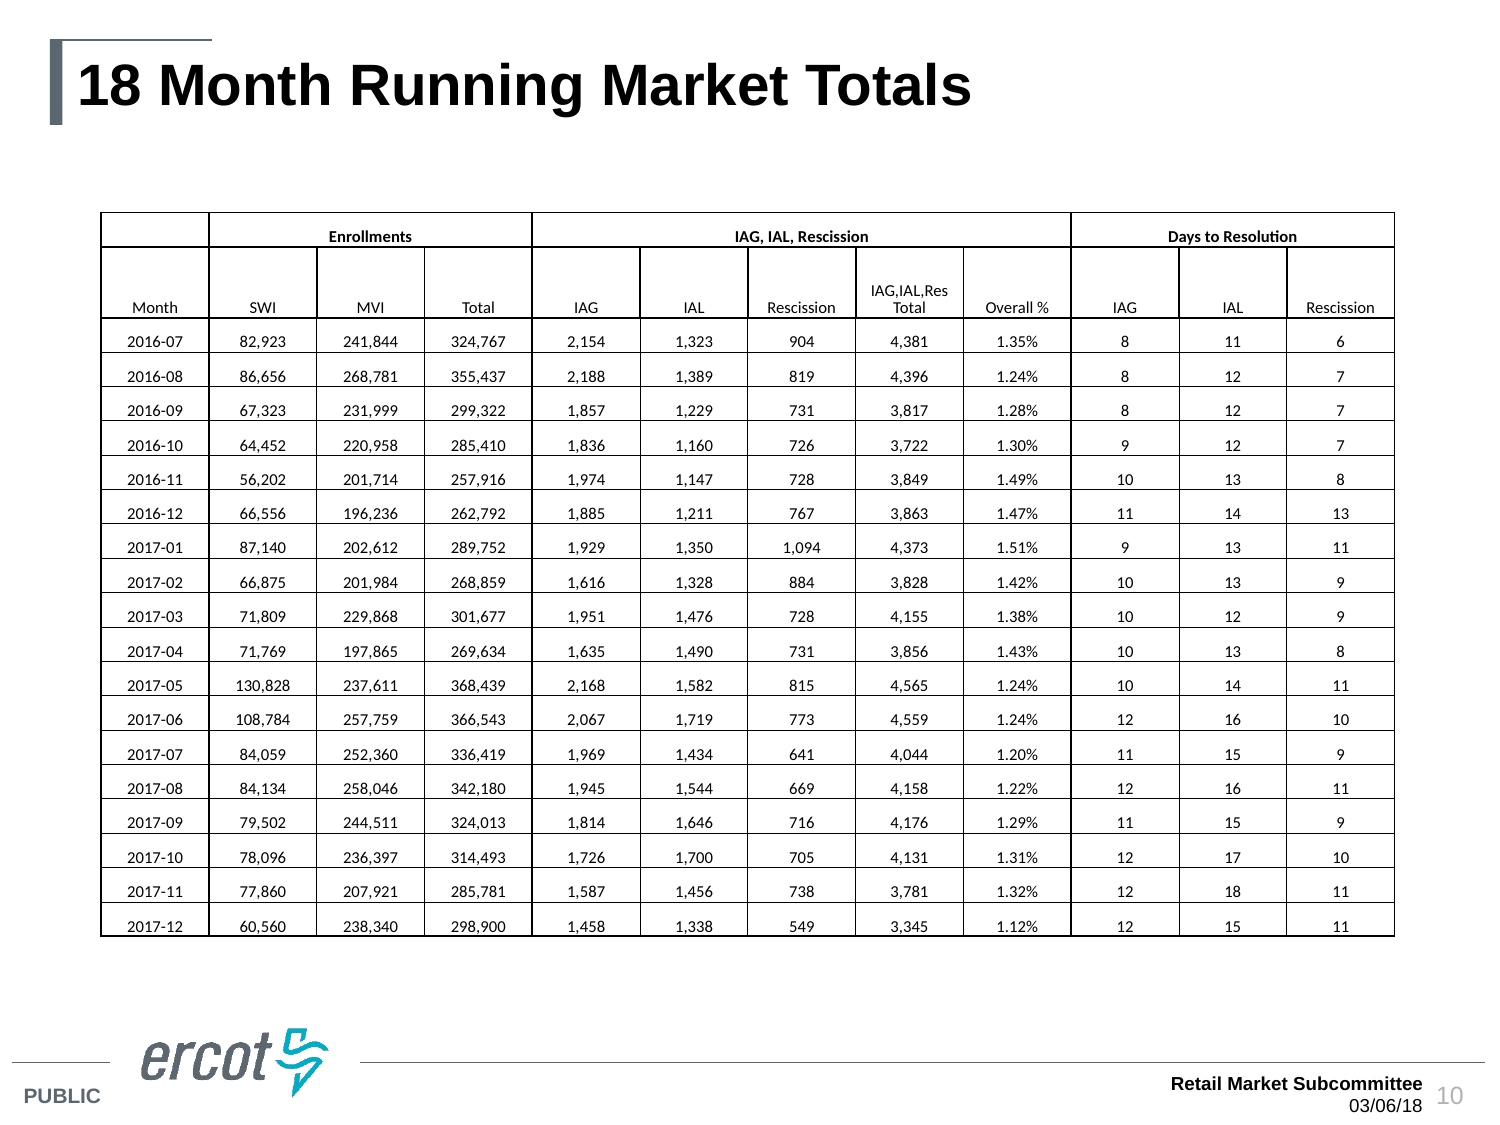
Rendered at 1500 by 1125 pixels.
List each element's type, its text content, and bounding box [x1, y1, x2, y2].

table_cell 14 [1180, 490, 1286, 523]
table_cell 1.24% [964, 662, 1070, 695]
table_cell MVI [318, 248, 424, 317]
table_cell Overall % [964, 248, 1070, 317]
table_cell 238,340 [317, 903, 424, 935]
table_cell 1.31% [964, 834, 1070, 867]
table_cell 9 [1287, 559, 1394, 592]
table_cell 257,759 [317, 696, 424, 730]
table_cell 71,769 [210, 628, 316, 661]
table_cell 13 [1180, 628, 1286, 661]
table_cell 1.12% [964, 903, 1070, 935]
table_cell 2017-12 [102, 903, 208, 935]
table_cell 7 [1287, 421, 1394, 455]
table_cell 1,456 [641, 868, 747, 902]
table_cell 2017-05 [102, 662, 208, 695]
table_cell 16 [1180, 696, 1286, 730]
table_cell 3,722 [856, 421, 963, 455]
table_cell 11 [1072, 799, 1179, 833]
table_cell 342,180 [425, 765, 531, 798]
table_cell 13 [1180, 559, 1286, 592]
table_cell 355,437 [425, 353, 531, 386]
table_cell 1.30% [964, 421, 1070, 455]
title 18 Month Running Market Totals [62, 39, 1450, 228]
table_cell 4,155 [856, 593, 963, 627]
table_cell 1.22% [964, 765, 1070, 798]
table_cell 1.49% [964, 456, 1070, 489]
table_cell 236,397 [317, 834, 424, 867]
table_cell Month [102, 248, 208, 317]
table_cell IAG [1072, 248, 1178, 317]
table_cell Rescission [1288, 248, 1394, 317]
table_cell 289,752 [425, 524, 531, 558]
table_cell 2016-07 [102, 319, 208, 352]
table_cell 268,859 [425, 559, 531, 592]
table_cell 2016-09 [102, 387, 208, 420]
table_cell 3,856 [856, 628, 963, 661]
table_cell 285,781 [425, 868, 531, 902]
table_cell 1,836 [533, 421, 640, 455]
table_cell 13 [1287, 490, 1394, 523]
table_cell 6 [1287, 319, 1394, 352]
table_cell 1,885 [533, 490, 640, 523]
table_cell 1,160 [641, 421, 747, 455]
table_cell 299,322 [425, 387, 531, 420]
table_cell 87,140 [210, 524, 316, 558]
table_cell 9 [1072, 421, 1179, 455]
table_cell 1,635 [533, 628, 640, 661]
table_cell 12 [1180, 387, 1286, 420]
table_cell 4,176 [856, 799, 963, 833]
table_cell 904 [748, 319, 855, 352]
table_cell 11 [1287, 524, 1394, 558]
table_cell 726 [748, 421, 855, 455]
table_cell 229,868 [317, 593, 424, 627]
table_cell 18 [1180, 868, 1286, 902]
table_cell 2017-11 [102, 868, 208, 902]
table_cell 4,565 [856, 662, 963, 695]
table_cell 1,328 [641, 559, 747, 592]
table_cell 884 [748, 559, 855, 592]
table_cell 3,781 [856, 868, 963, 902]
table_cell 1,323 [641, 319, 747, 352]
slide_number 10 [1438, 1076, 1482, 1113]
table_cell 67,323 [210, 387, 316, 420]
table_cell 60,560 [210, 903, 316, 935]
table_cell 1.51% [964, 524, 1070, 558]
table_cell 641 [748, 731, 855, 764]
table_cell IAL [641, 248, 747, 317]
table_cell 2017-03 [102, 593, 208, 627]
table_cell 773 [748, 696, 855, 730]
table_cell IAL [1180, 248, 1286, 317]
table_cell 1,229 [641, 387, 747, 420]
table_cell 1.38% [964, 593, 1070, 627]
table_cell 10 [1072, 559, 1179, 592]
table_cell 9 [1287, 731, 1394, 764]
table_cell 4,158 [856, 765, 963, 798]
table_cell 3,345 [856, 903, 963, 935]
table_cell 10 [1072, 593, 1179, 627]
table_cell 17 [1180, 834, 1286, 867]
table_cell 1.43% [964, 628, 1070, 661]
table_cell 66,875 [210, 559, 316, 592]
table_cell 64,452 [210, 421, 316, 455]
table_cell 4,373 [856, 524, 963, 558]
table_cell 15 [1180, 903, 1286, 935]
table_cell 815 [748, 662, 855, 695]
table_cell 1.32% [964, 868, 1070, 902]
table_cell 202,612 [317, 524, 424, 558]
table_cell 12 [1180, 421, 1286, 455]
table_cell 1.28% [964, 387, 1070, 420]
table_cell 2016-12 [102, 490, 208, 523]
table_cell 1.42% [964, 559, 1070, 592]
table_cell 237,611 [317, 662, 424, 695]
table_cell 130,828 [210, 662, 316, 695]
table_cell 1,616 [533, 559, 640, 592]
table_cell SWI [210, 248, 316, 317]
table_cell 8 [1072, 319, 1179, 352]
table_cell 336,419 [425, 731, 531, 764]
table_cell 738 [748, 868, 855, 902]
table_cell 79,502 [210, 799, 316, 833]
table_cell 716 [748, 799, 855, 833]
table_cell 4,044 [856, 731, 963, 764]
table_cell 78,096 [210, 834, 316, 867]
table_cell Total [425, 248, 531, 317]
table_cell 1,726 [533, 834, 640, 867]
table_header Enrollments [210, 213, 531, 246]
table_cell 10 [1072, 662, 1179, 695]
table_cell 12 [1072, 903, 1179, 935]
table_cell 11 [1287, 765, 1394, 798]
table_cell 301,677 [425, 593, 531, 627]
table_cell 3,849 [856, 456, 963, 489]
table_cell 1,094 [748, 524, 855, 558]
table_cell IAG [533, 248, 639, 317]
table_cell 1.47% [964, 490, 1070, 523]
table_cell 819 [748, 353, 855, 386]
table_cell 1.24% [964, 696, 1070, 730]
table_cell 14 [1180, 662, 1286, 695]
table_cell 12 [1180, 593, 1286, 627]
table_cell 15 [1180, 731, 1286, 764]
table_cell 549 [748, 903, 855, 935]
table_cell 1,969 [533, 731, 640, 764]
table_cell 1.20% [964, 731, 1070, 764]
table_cell 201,984 [317, 559, 424, 592]
table_cell 3,828 [856, 559, 963, 592]
table_cell 84,059 [210, 731, 316, 764]
table_cell 1,147 [641, 456, 747, 489]
table_cell IAG,IAL,Res Total [857, 248, 963, 317]
table_cell 9 [1287, 799, 1394, 833]
table_cell 71,809 [210, 593, 316, 627]
table_cell 244,511 [317, 799, 424, 833]
table_cell 12 [1072, 868, 1179, 902]
table_cell 1,582 [641, 662, 747, 695]
table_cell 11 [1180, 319, 1286, 352]
table_cell 1,814 [533, 799, 640, 833]
table_cell 2,154 [533, 319, 640, 352]
table_cell 9 [1287, 593, 1394, 627]
table_cell 4,396 [856, 353, 963, 386]
table_cell 11 [1287, 868, 1394, 902]
table_cell 220,958 [317, 421, 424, 455]
table_cell 197,865 [317, 628, 424, 661]
table_cell 2017-08 [102, 765, 208, 798]
table_cell 731 [748, 628, 855, 661]
table_cell 15 [1180, 799, 1286, 833]
table_cell 1.29% [964, 799, 1070, 833]
table_cell 324,767 [425, 319, 531, 352]
table_cell 1,945 [533, 765, 640, 798]
table_cell 1.35% [964, 319, 1070, 352]
table_cell 1,587 [533, 868, 640, 902]
table_cell 1,211 [641, 490, 747, 523]
table_cell 1,350 [641, 524, 747, 558]
table_cell 3,863 [856, 490, 963, 523]
table_cell 231,999 [317, 387, 424, 420]
table_cell 12 [1072, 696, 1179, 730]
table_cell 11 [1072, 731, 1179, 764]
table_cell 2,188 [533, 353, 640, 386]
table_cell 1,700 [641, 834, 747, 867]
table_cell 3,817 [856, 387, 963, 420]
table_cell 262,792 [425, 490, 531, 523]
table_cell 9 [1072, 524, 1179, 558]
table_cell 1,929 [533, 524, 640, 558]
table_cell 7 [1287, 387, 1394, 420]
table_cell 2017-09 [102, 799, 208, 833]
table_cell 1,646 [641, 799, 747, 833]
table_cell 77,860 [210, 868, 316, 902]
table_cell 1,490 [641, 628, 747, 661]
table_cell 1,338 [641, 903, 747, 935]
table_cell 2016-11 [102, 456, 208, 489]
table_cell 12 [1072, 765, 1179, 798]
table_cell 1,476 [641, 593, 747, 627]
table_cell 324,013 [425, 799, 531, 833]
table_cell 108,784 [210, 696, 316, 730]
table_cell 10 [1287, 834, 1394, 867]
table_cell 2017-01 [102, 524, 208, 558]
table_cell 252,360 [317, 731, 424, 764]
table_cell 257,916 [425, 456, 531, 489]
table_header Days to Resolution [1072, 213, 1394, 246]
table_cell 1,951 [533, 593, 640, 627]
table_cell 56,202 [210, 456, 316, 489]
table_cell 196,236 [317, 490, 424, 523]
table_cell 314,493 [425, 834, 531, 867]
table_cell 11 [1072, 490, 1179, 523]
table_cell 2017-07 [102, 731, 208, 764]
table_cell 207,921 [317, 868, 424, 902]
table_cell 268,781 [317, 353, 424, 386]
table_cell 4,131 [856, 834, 963, 867]
table_cell 298,900 [425, 903, 531, 935]
table_cell 82,923 [210, 319, 316, 352]
table_cell 4,381 [856, 319, 963, 352]
table_cell 7 [1287, 353, 1394, 386]
table_cell 1,389 [641, 353, 747, 386]
table_cell 258,046 [317, 765, 424, 798]
text_box Retail Market Subcommittee 03/06/18 [1124, 1064, 1438, 1125]
table_cell 2016-10 [102, 421, 208, 455]
table_cell 2,168 [533, 662, 640, 695]
table_cell 13 [1180, 456, 1286, 489]
table_cell 1,544 [641, 765, 747, 798]
table_cell 10 [1287, 696, 1394, 730]
table_cell 8 [1072, 387, 1179, 420]
table_cell 8 [1287, 628, 1394, 661]
table_cell 366,543 [425, 696, 531, 730]
table_cell 728 [748, 593, 855, 627]
table_header [102, 213, 208, 246]
table_cell 2,067 [533, 696, 640, 730]
table_cell 705 [748, 834, 855, 867]
table_cell 731 [748, 387, 855, 420]
table_header IAG, IAL, Rescission [533, 213, 1070, 246]
table_cell 8 [1072, 353, 1179, 386]
table_cell 368,439 [425, 662, 531, 695]
table_cell 8 [1287, 456, 1394, 489]
table_cell 1,434 [641, 731, 747, 764]
table_cell 285,410 [425, 421, 531, 455]
table_cell 16 [1180, 765, 1286, 798]
table_cell 728 [748, 456, 855, 489]
table_cell Rescission [749, 248, 855, 317]
table_cell 10 [1072, 456, 1179, 489]
table_cell 269,634 [425, 628, 531, 661]
table_cell 669 [748, 765, 855, 798]
table_cell 13 [1180, 524, 1286, 558]
table_cell 10 [1072, 628, 1179, 661]
table_cell 767 [748, 490, 855, 523]
table_cell 1,458 [533, 903, 640, 935]
table_cell 2017-04 [102, 628, 208, 661]
table_cell 2017-06 [102, 696, 208, 730]
table_cell 1,974 [533, 456, 640, 489]
table_cell 2017-02 [102, 559, 208, 592]
table_cell 12 [1180, 353, 1286, 386]
table_cell 1.24% [964, 353, 1070, 386]
table_cell 241,844 [317, 319, 424, 352]
table_cell 86,656 [210, 353, 316, 386]
table_cell 1,719 [641, 696, 747, 730]
table_cell 84,134 [210, 765, 316, 798]
table_cell 2017-10 [102, 834, 208, 867]
table_cell 1,857 [533, 387, 640, 420]
table_cell 66,556 [210, 490, 316, 523]
table_cell 11 [1287, 662, 1394, 695]
table_cell 201,714 [317, 456, 424, 489]
table_cell 2016-08 [102, 353, 208, 386]
table_cell 4,559 [856, 696, 963, 730]
table_cell 12 [1072, 834, 1179, 867]
table_cell 11 [1287, 903, 1394, 935]
picture [137, 1024, 332, 1100]
